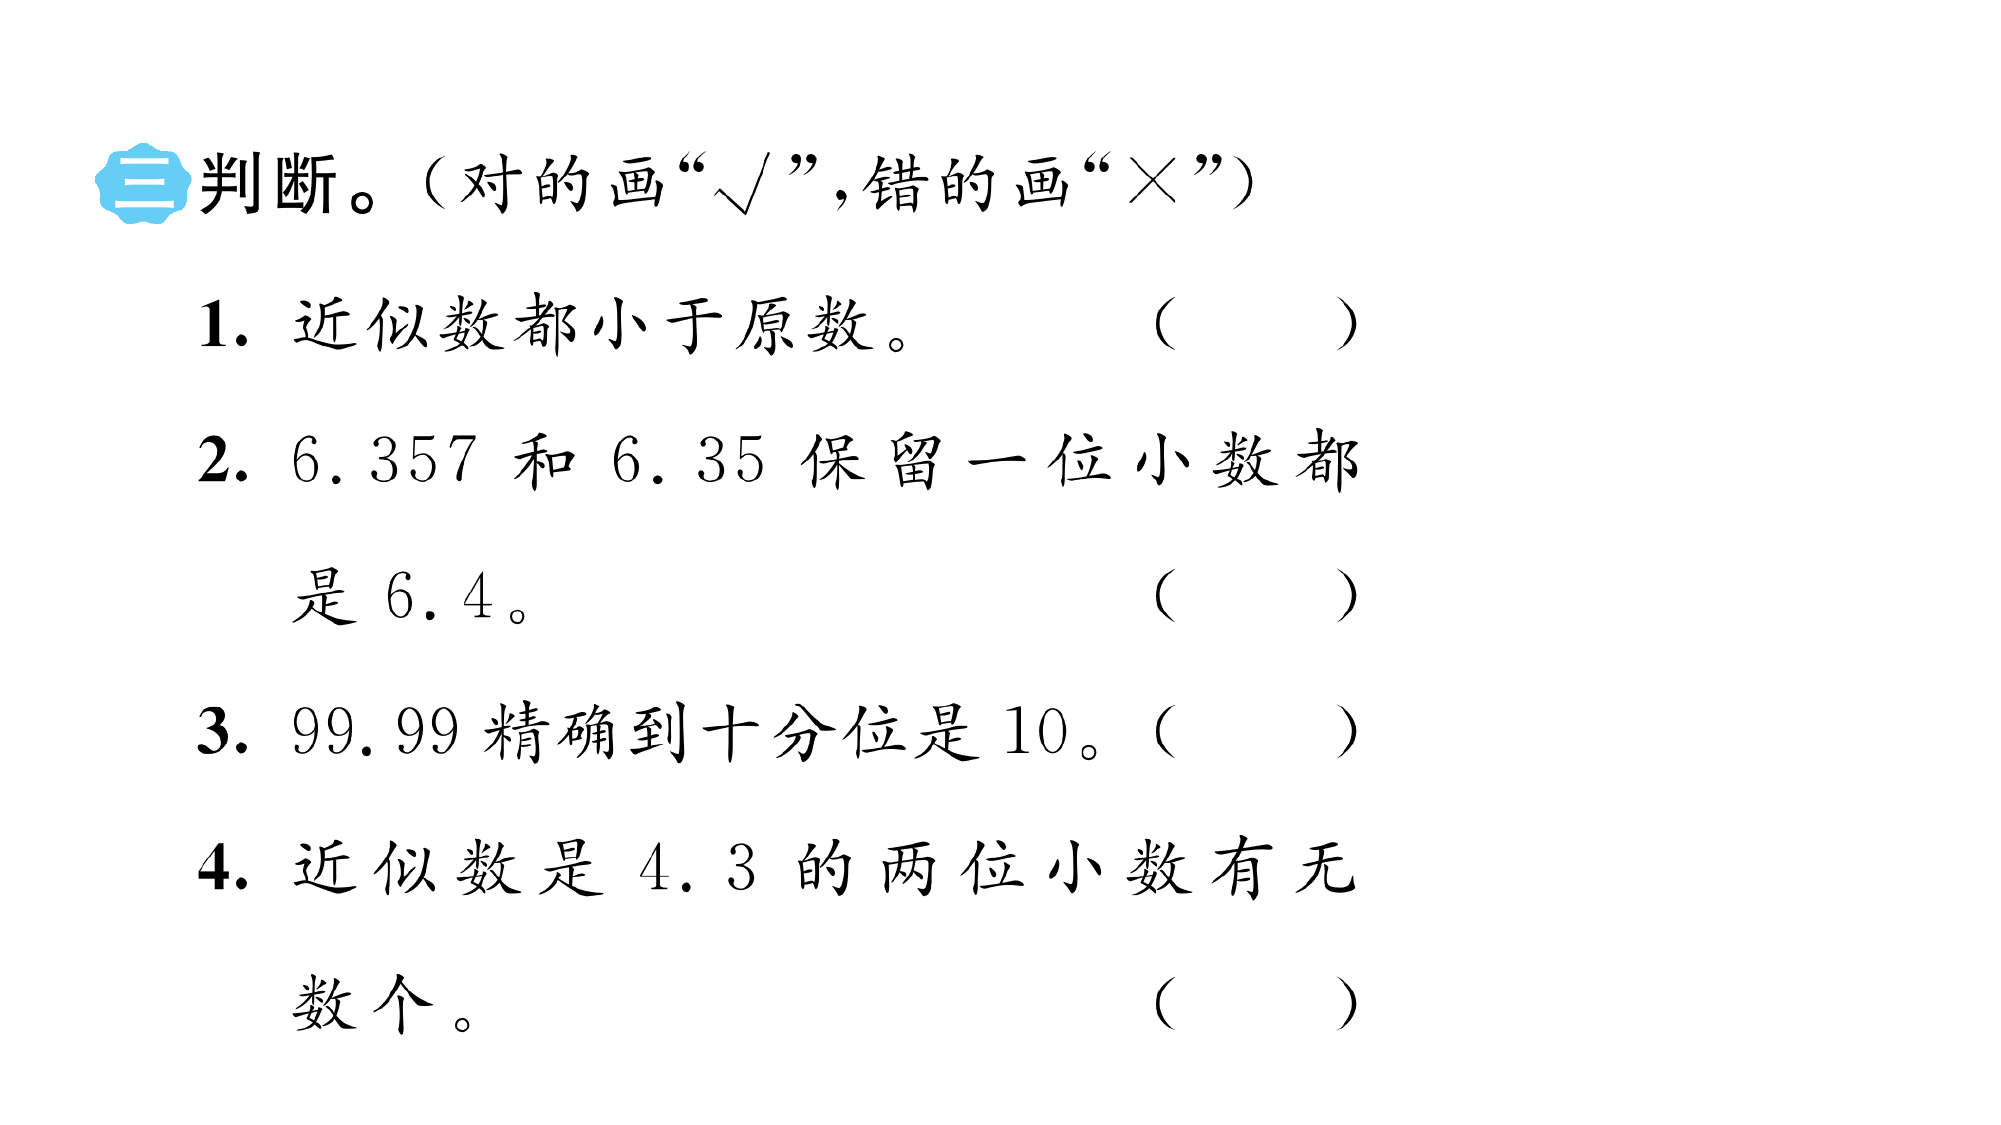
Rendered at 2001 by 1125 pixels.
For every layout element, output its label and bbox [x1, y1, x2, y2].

picture [90, 101, 1381, 1047]
